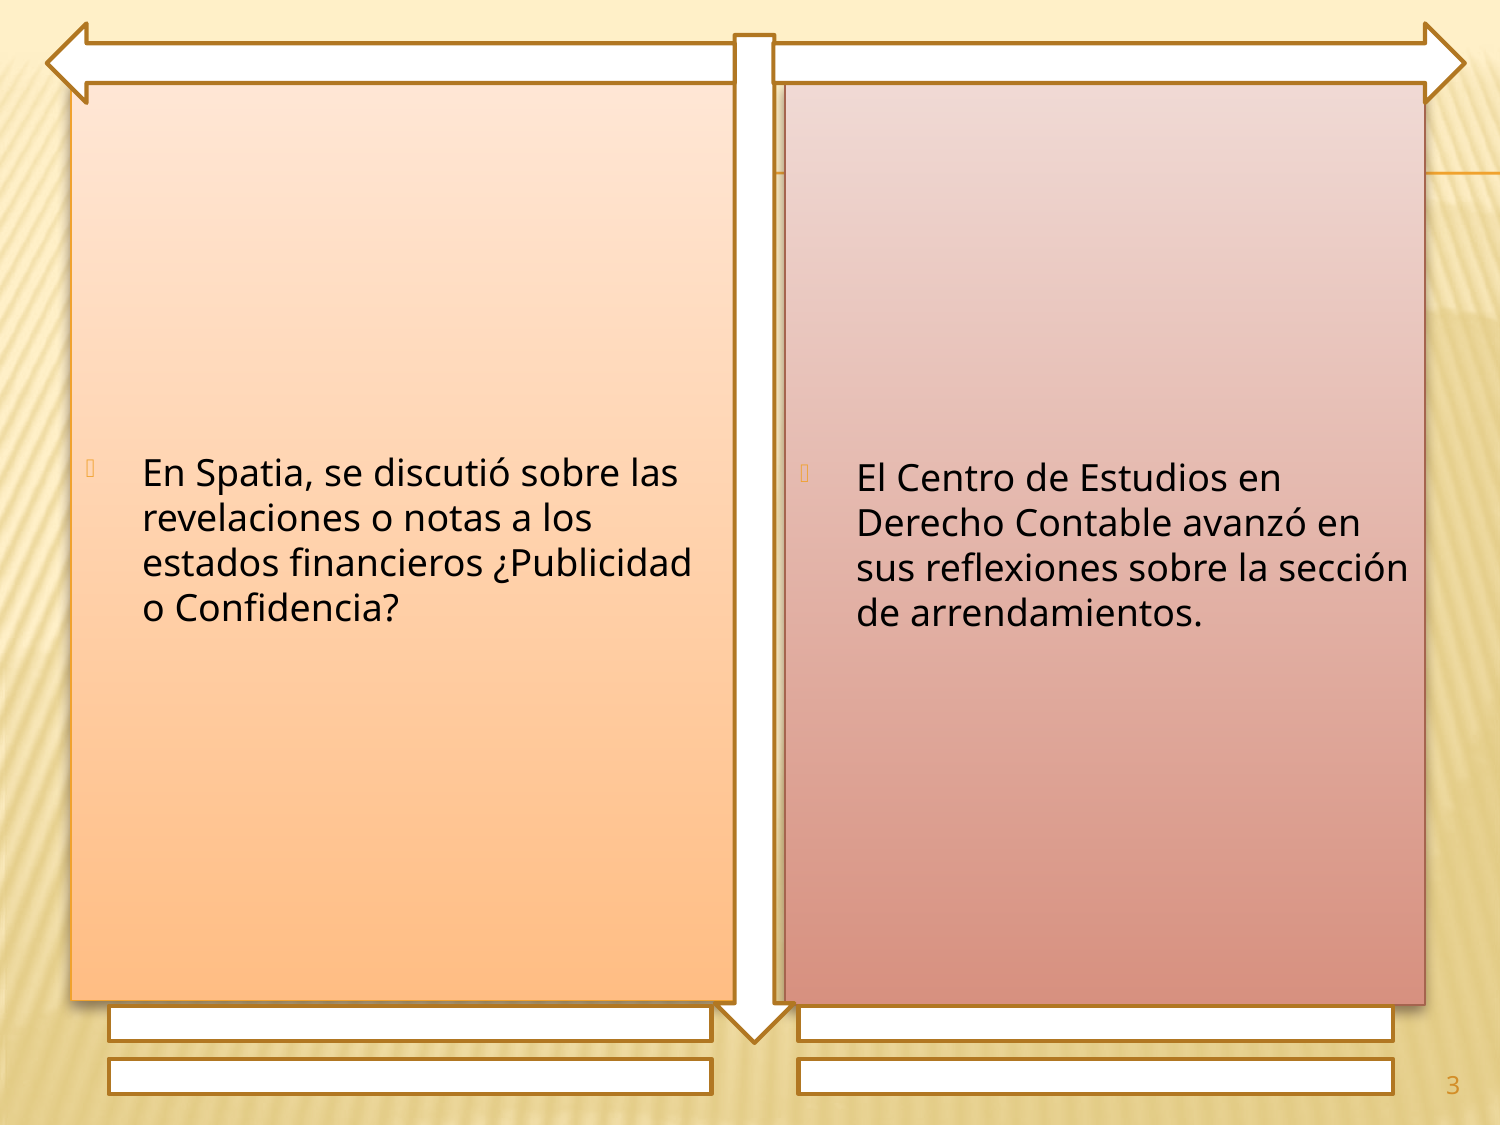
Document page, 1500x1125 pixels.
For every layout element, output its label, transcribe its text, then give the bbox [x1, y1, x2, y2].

list El Centro de Estudios en Derecho Contable avanzó en sus reflexiones sobre la sección de arrendamientos. [784, 86, 1426, 1006]
text_box [712, 32, 797, 1046]
slide_number 3 [1350, 1062, 1475, 1103]
text_box [771, 21, 1467, 105]
text_box [796, 1004, 1395, 1043]
text_box [107, 1057, 714, 1096]
text_box [796, 1057, 1395, 1096]
text_box [44, 21, 737, 105]
list En Spatia, se discutió sobre las revelaciones o notas a los estados financieros ¿Publicidad o Confidencia? [70, 86, 732, 1001]
text_box [107, 1004, 714, 1043]
